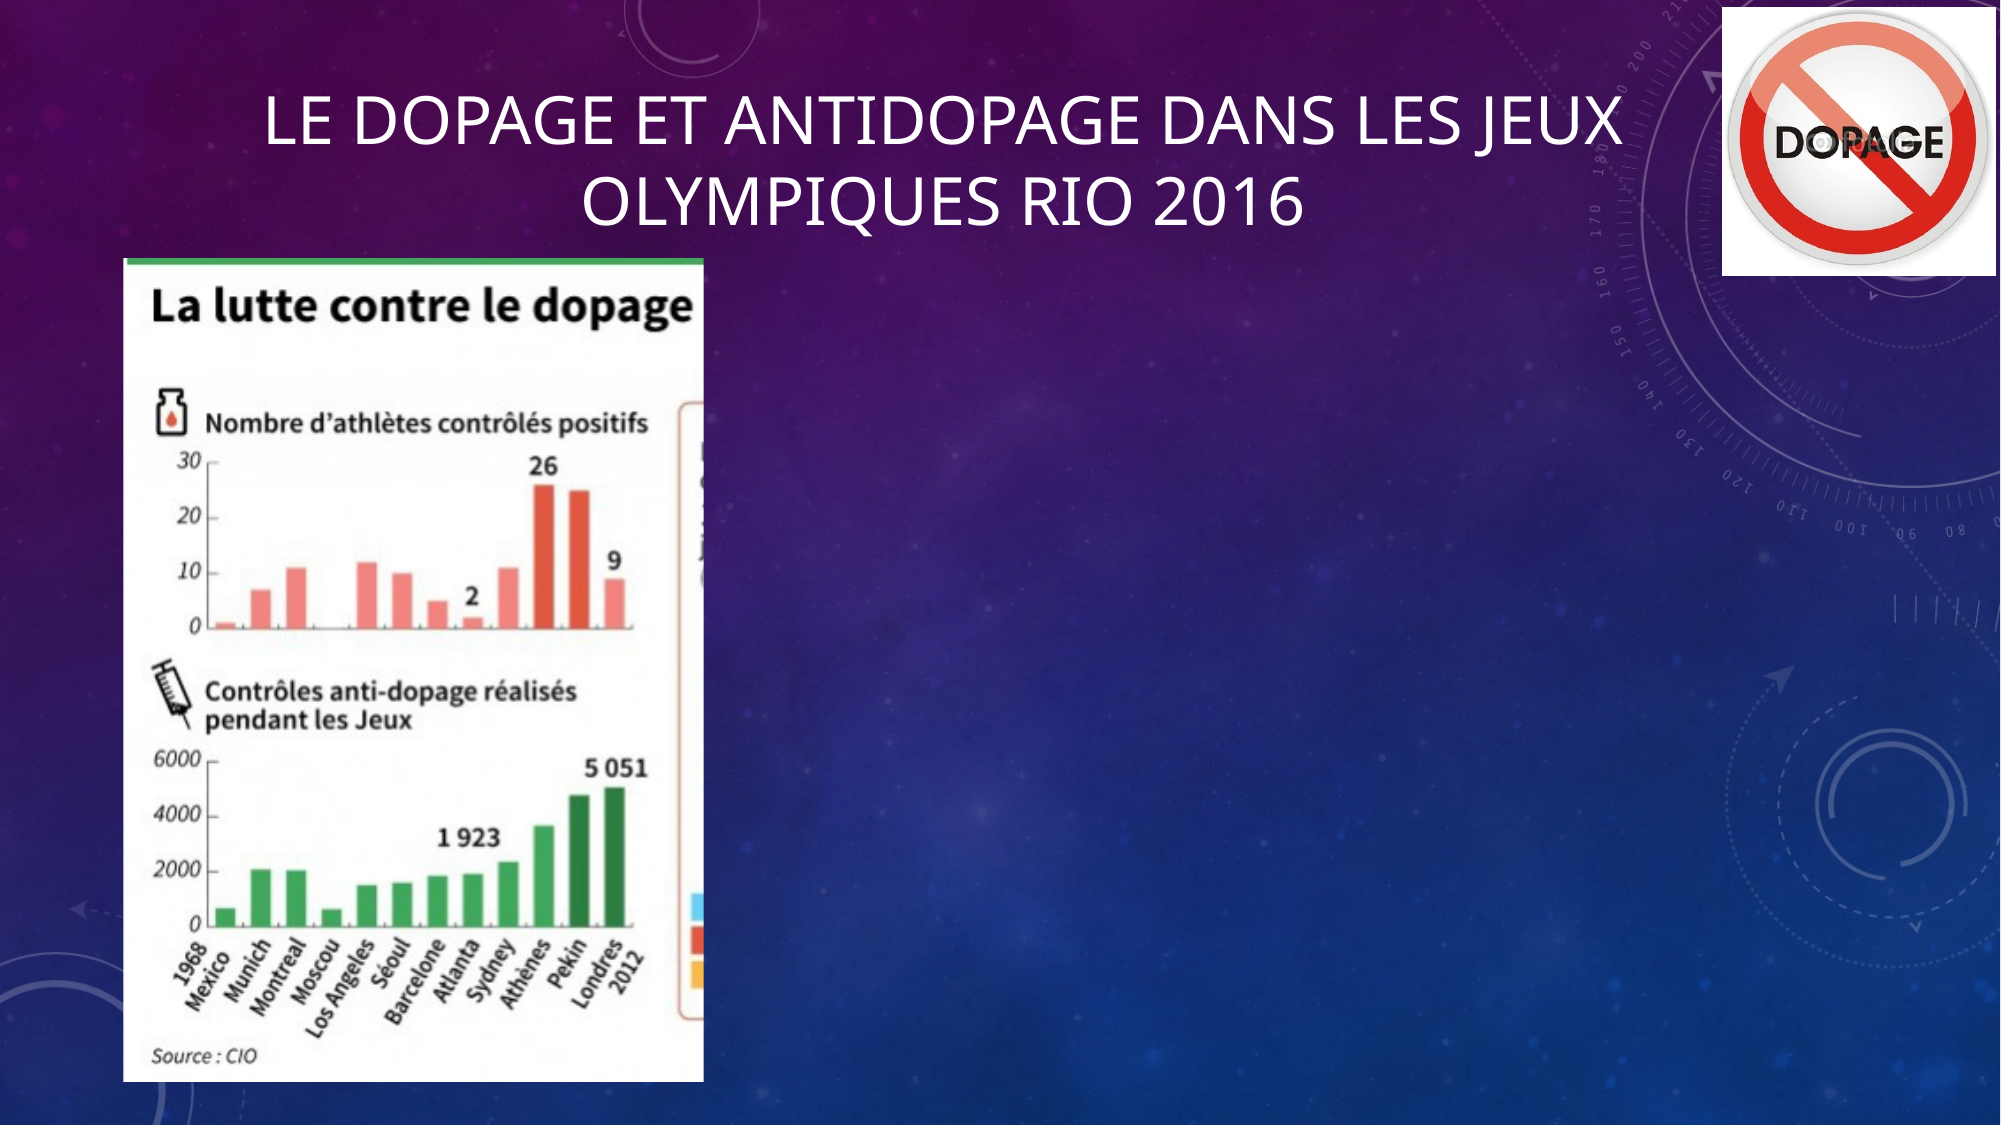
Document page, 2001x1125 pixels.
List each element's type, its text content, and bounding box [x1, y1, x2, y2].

title Le dopage et antidopage dans les jeux olympiques rio 2016 [112, 39, 1716, 278]
picture [0, 0, 2001, 1125]
